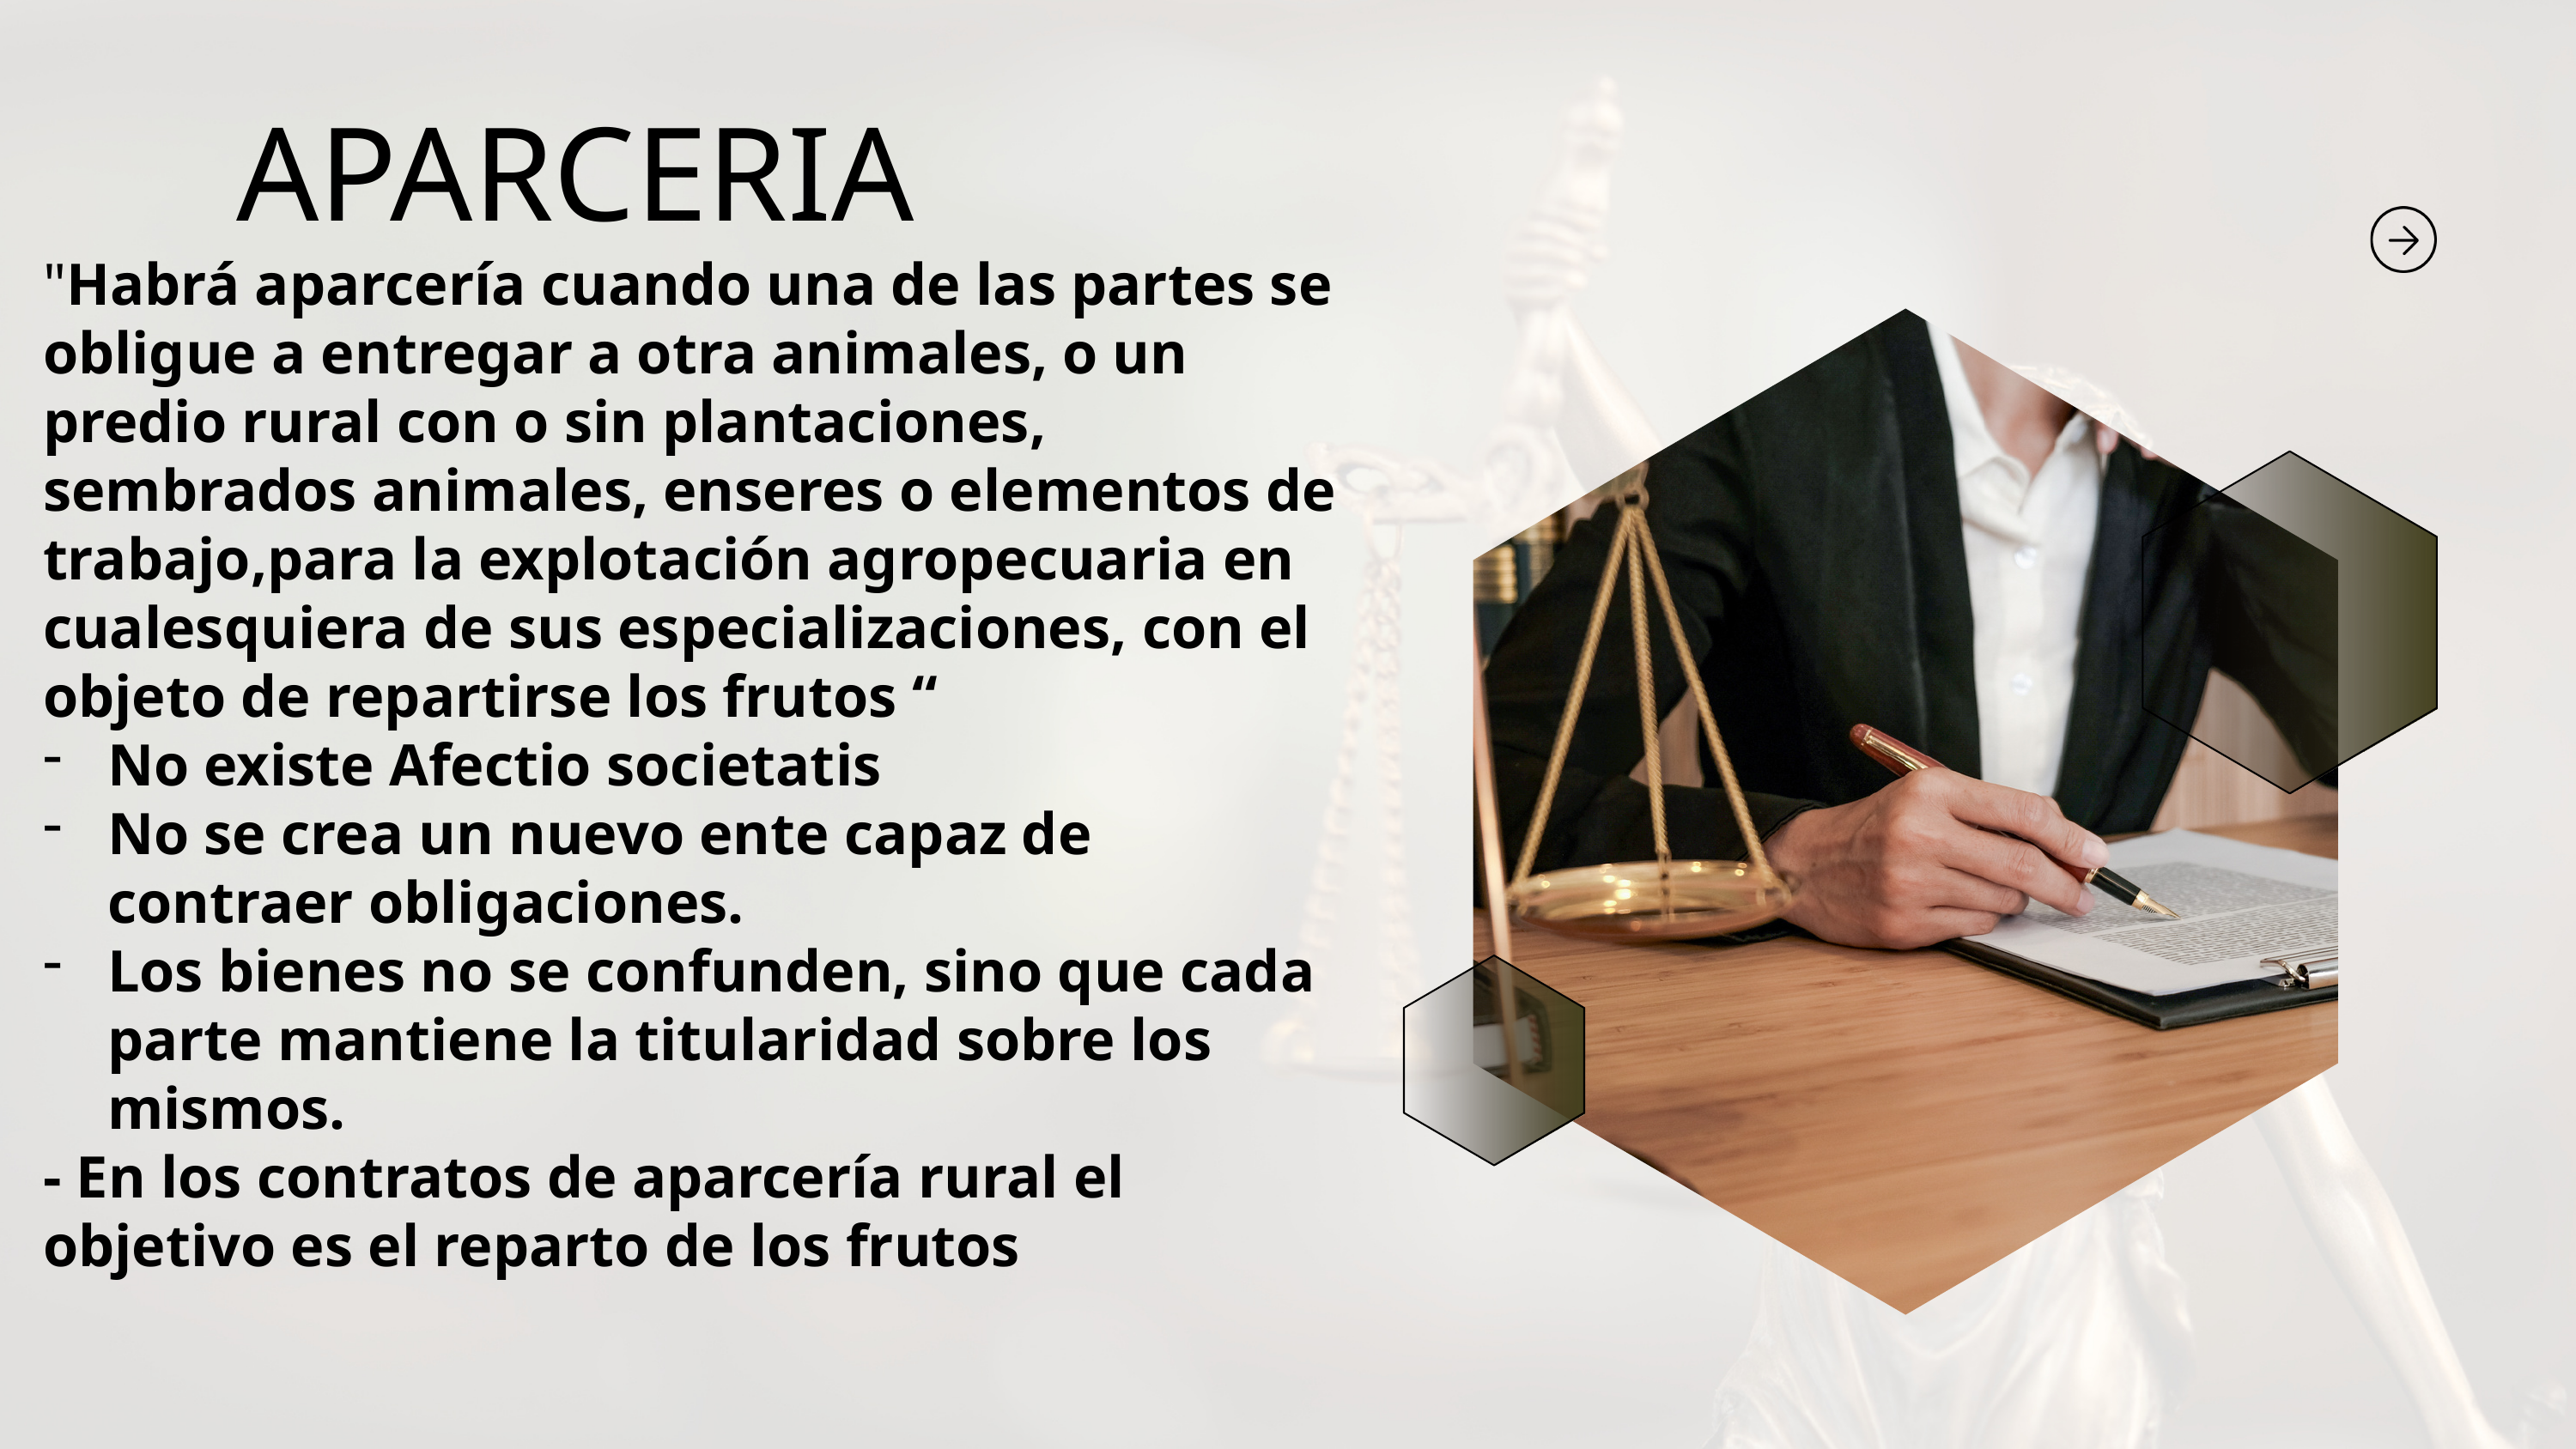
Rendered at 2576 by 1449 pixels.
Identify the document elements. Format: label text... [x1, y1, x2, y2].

text_box [2370, 206, 2437, 273]
text_box APARCERIA [236, 112, 1055, 247]
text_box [1473, 308, 2339, 1315]
text_box [0, 0, 2576, 1449]
text_box "Habrá aparcería cuando una de las partes se obligue a entregar a otra animales, o un predio rural con o sin plantaciones, sembrados animales, enseres o elementos de trabajo,para la explotación agropecuaria en cualesquiera de sus especializaciones, con el objeto de repartirse los frutos “ No existe Afectio societatis No se crea un nuevo ente capaz de contraer obligaciones. Los bienes no se confunden, sino que cada parte mantiene la titularidad sobre los mismos. - En los contratos de aparcería rural el objetivo es el reparto de los frutos [43, 248, 1352, 1278]
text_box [2142, 451, 2438, 794]
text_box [1403, 955, 1585, 1166]
